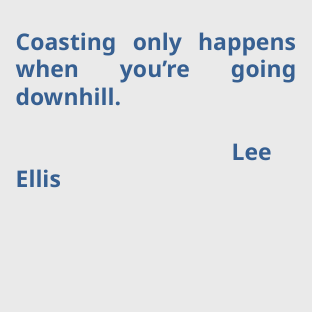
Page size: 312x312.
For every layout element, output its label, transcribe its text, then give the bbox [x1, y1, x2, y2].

list Coasting only happens when you’re going downhill. Lee Ellis [12, 25, 300, 312]
